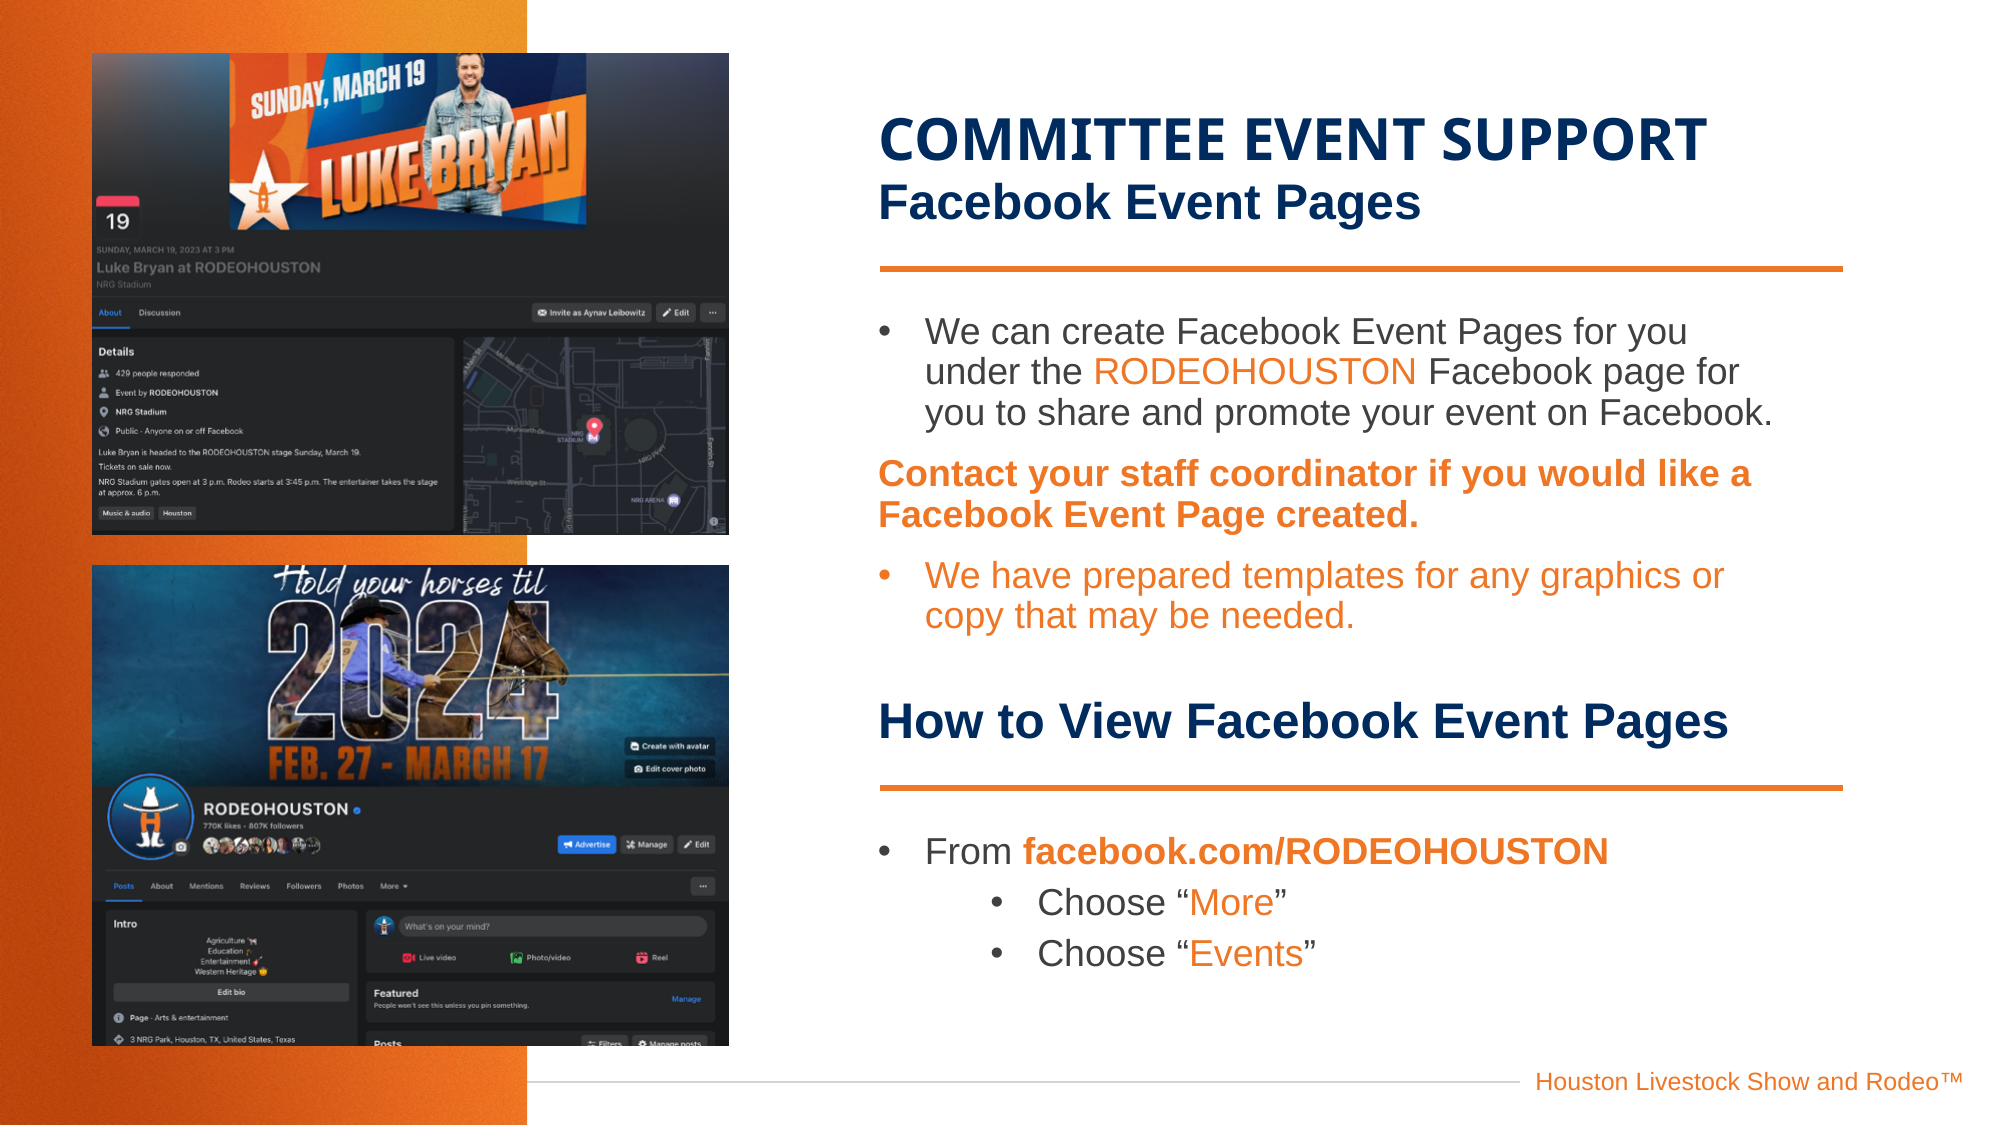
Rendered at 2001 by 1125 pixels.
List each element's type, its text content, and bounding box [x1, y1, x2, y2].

list Facebook Event Pages [863, 180, 1804, 238]
picture [0, 0, 729, 1125]
text_box From facebook.com/RODEOHOUSTON Choose “More” Choose “Events” [863, 825, 1804, 1005]
text_box COMMITTEE EVENT SUPPORT [863, 95, 1866, 180]
text_box How to View Facebook Event Pages [863, 688, 1804, 757]
list We can create Facebook Event Pages for you under the RODEOHOUSTON Facebook page for you to share and promote your event on Facebook. Contact your staff coordinator if you would like a Facebook Event Page created. We have prepared templates for any graphics or copy that may be needed. [863, 304, 1804, 638]
